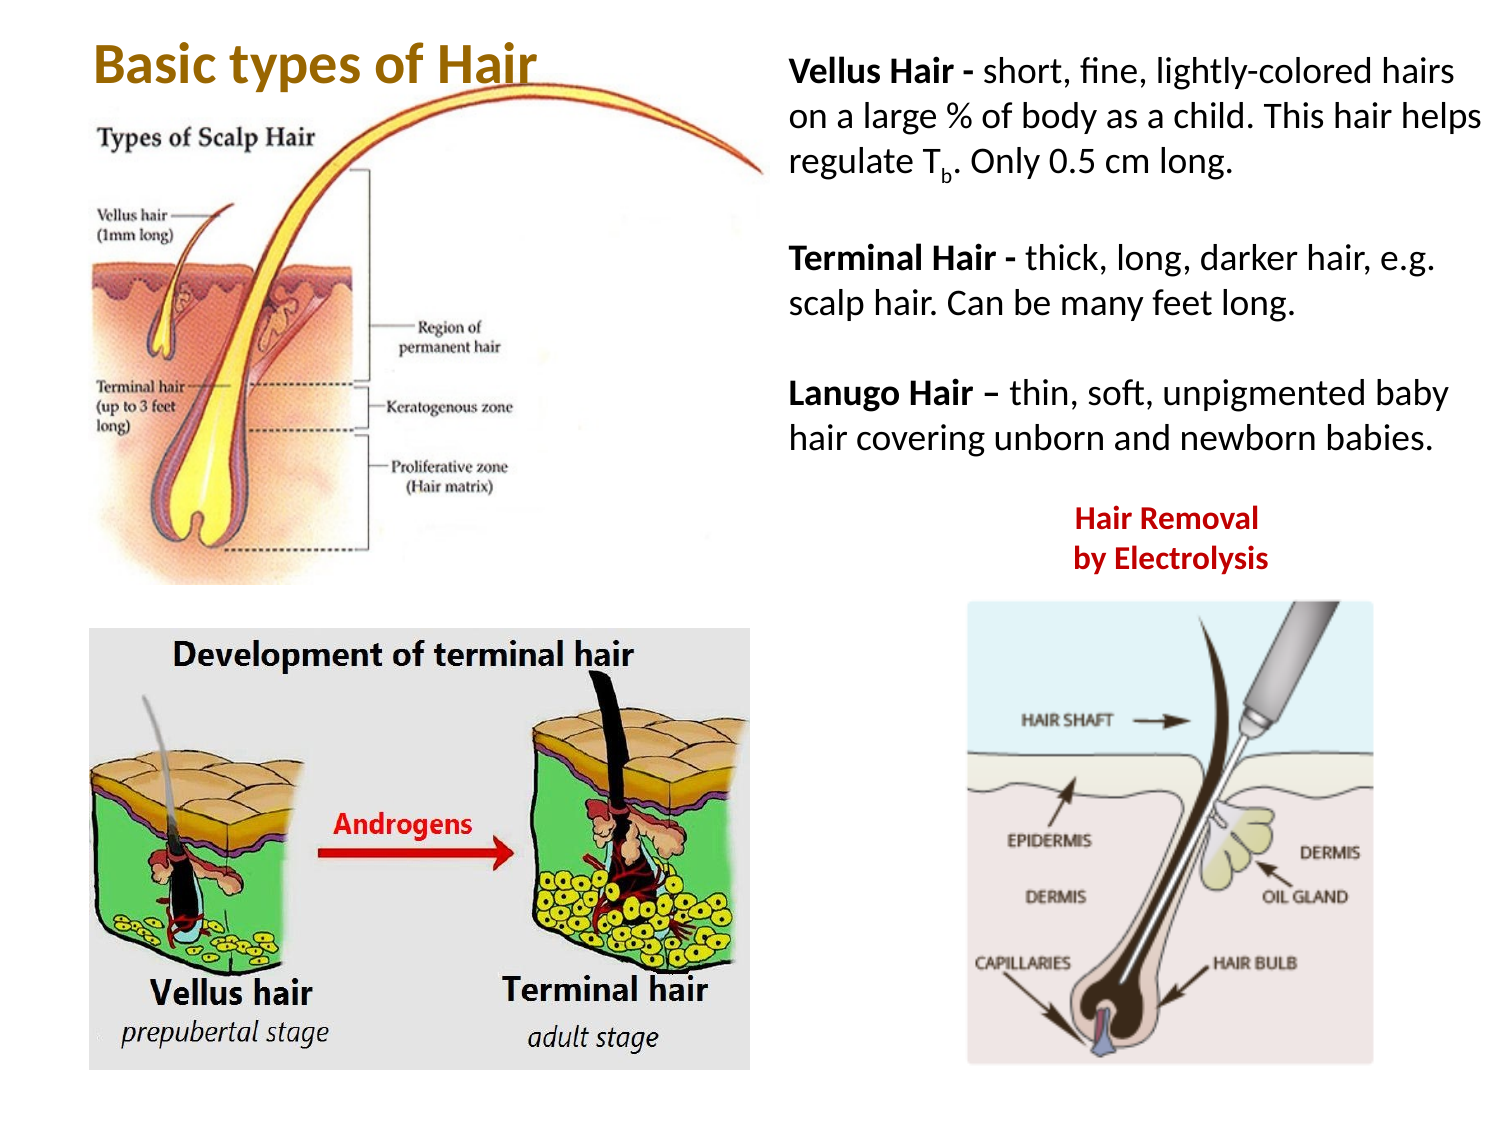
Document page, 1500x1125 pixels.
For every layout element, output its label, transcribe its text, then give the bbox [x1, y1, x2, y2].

text_box Basic types of Hair [78, 17, 553, 71]
text_box Vellus Hair - short, fine, lightly-colored hairs on a large % of body as a child. This hair helps regulate Tb. Only 0.5 cm long. Terminal Hair - thick, long, darker hair, e.g. scalp hair. Can be many feet long. Lanugo Hair – thin, soft, unpigmented baby hair covering unborn and newborn babies. [773, 39, 1500, 465]
picture [88, 627, 751, 1071]
picture [961, 596, 1380, 1071]
picture [68, 72, 770, 585]
text_box Hair Removal by Electrolysis [1058, 489, 1284, 584]
